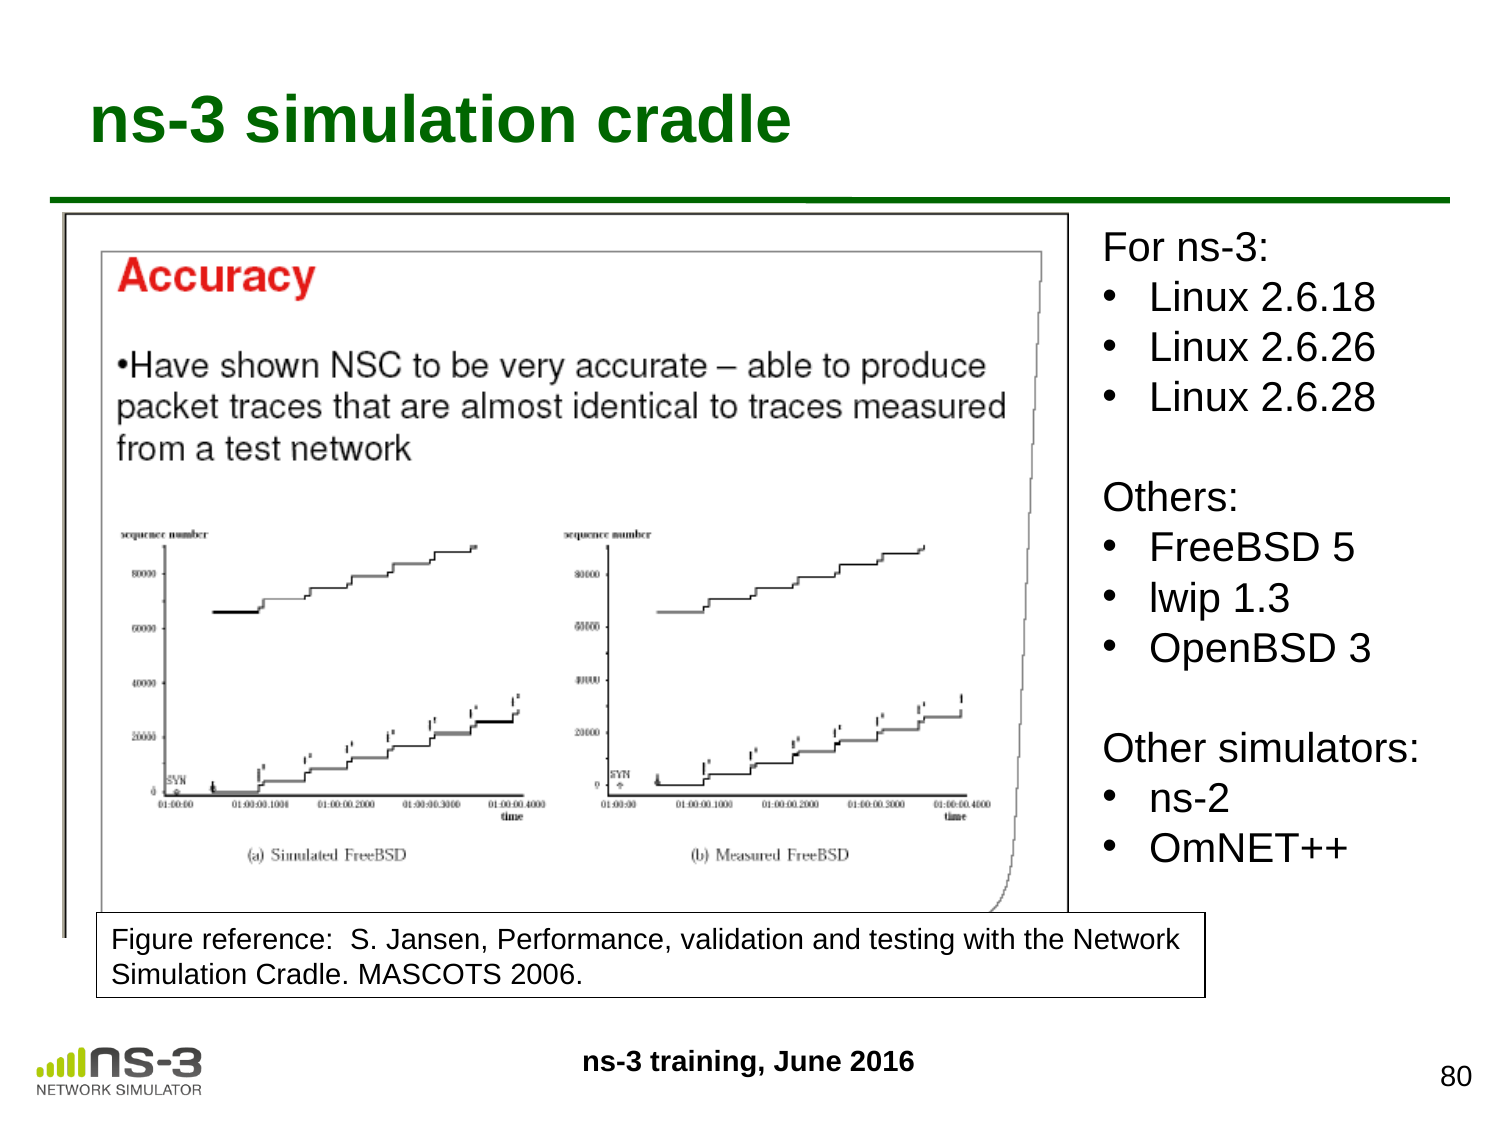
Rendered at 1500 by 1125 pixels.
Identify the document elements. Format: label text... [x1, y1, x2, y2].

footer ns-3 training, June 2016 [559, 1034, 938, 1111]
text_box For ns-3: Linux 2.6.18 Linux 2.6.26 Linux 2.6.28 Others: FreeBSD 5 lwip 1.3 OpenBSD 3 Other simulators: ns-2 OmNET++ [1087, 212, 1441, 879]
picture [24, 1017, 213, 1125]
text_box Figure reference: S. Jansen, Performance, validation and testing with the Network Simulation Cradle. MASCOTS 2006. [96, 912, 1206, 998]
title ns-3 simulation cradle [74, 44, 1421, 187]
slide_number 80 [1142, 1049, 1488, 1125]
picture [62, 212, 1069, 938]
